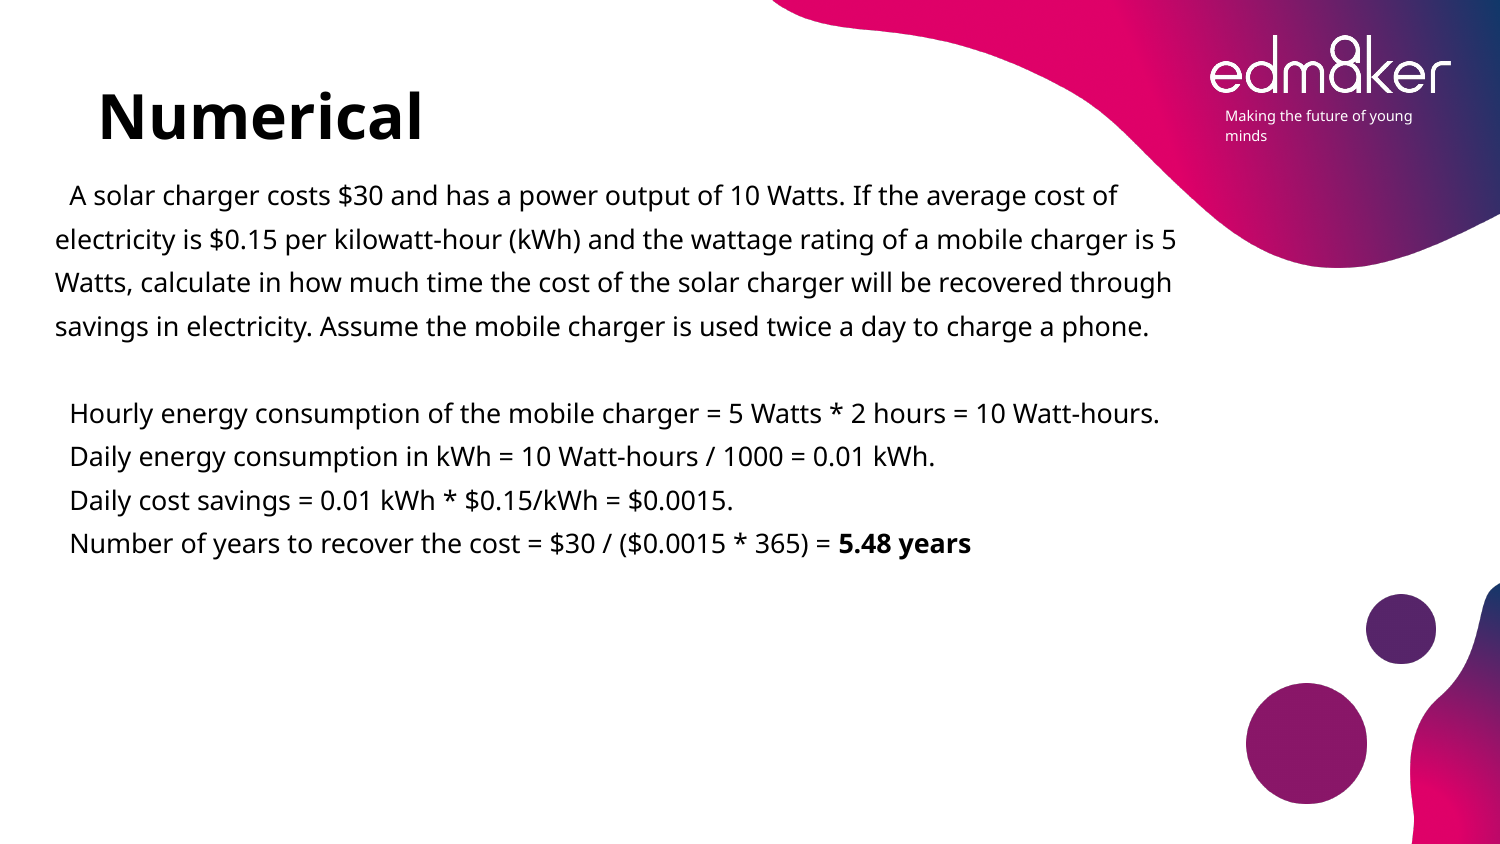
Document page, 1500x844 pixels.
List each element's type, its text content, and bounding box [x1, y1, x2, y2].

title Numerical [82, 61, 899, 152]
picture [1366, 560, 1500, 844]
picture [1246, 683, 1367, 804]
picture [752, 0, 1500, 268]
list A solar charger costs $30 and has a power output of 10 Watts. If the average cost of electricity is $0.15 per kilowatt-hour (kWh) and the wattage rating of a mobile charger is 5 Watts, calculate in how much time the cost of the solar charger will be recovered through savings in electricity. Assume the mobile charger is used twice a day to charge a phone. Hourly energy consumption of the mobile charger = 5 Watts * 2 hours = 10 Watt-hours. Daily energy consumption in kWh = 10 Watt-hours / 1000 = 0.01 kWh. Daily cost savings = 0.01 kWh * $0.15/kWh = $0.0015. Number of years to recover the cost = $30 / ($0.0015 * 365) = 5.48 years [0, 152, 1197, 580]
